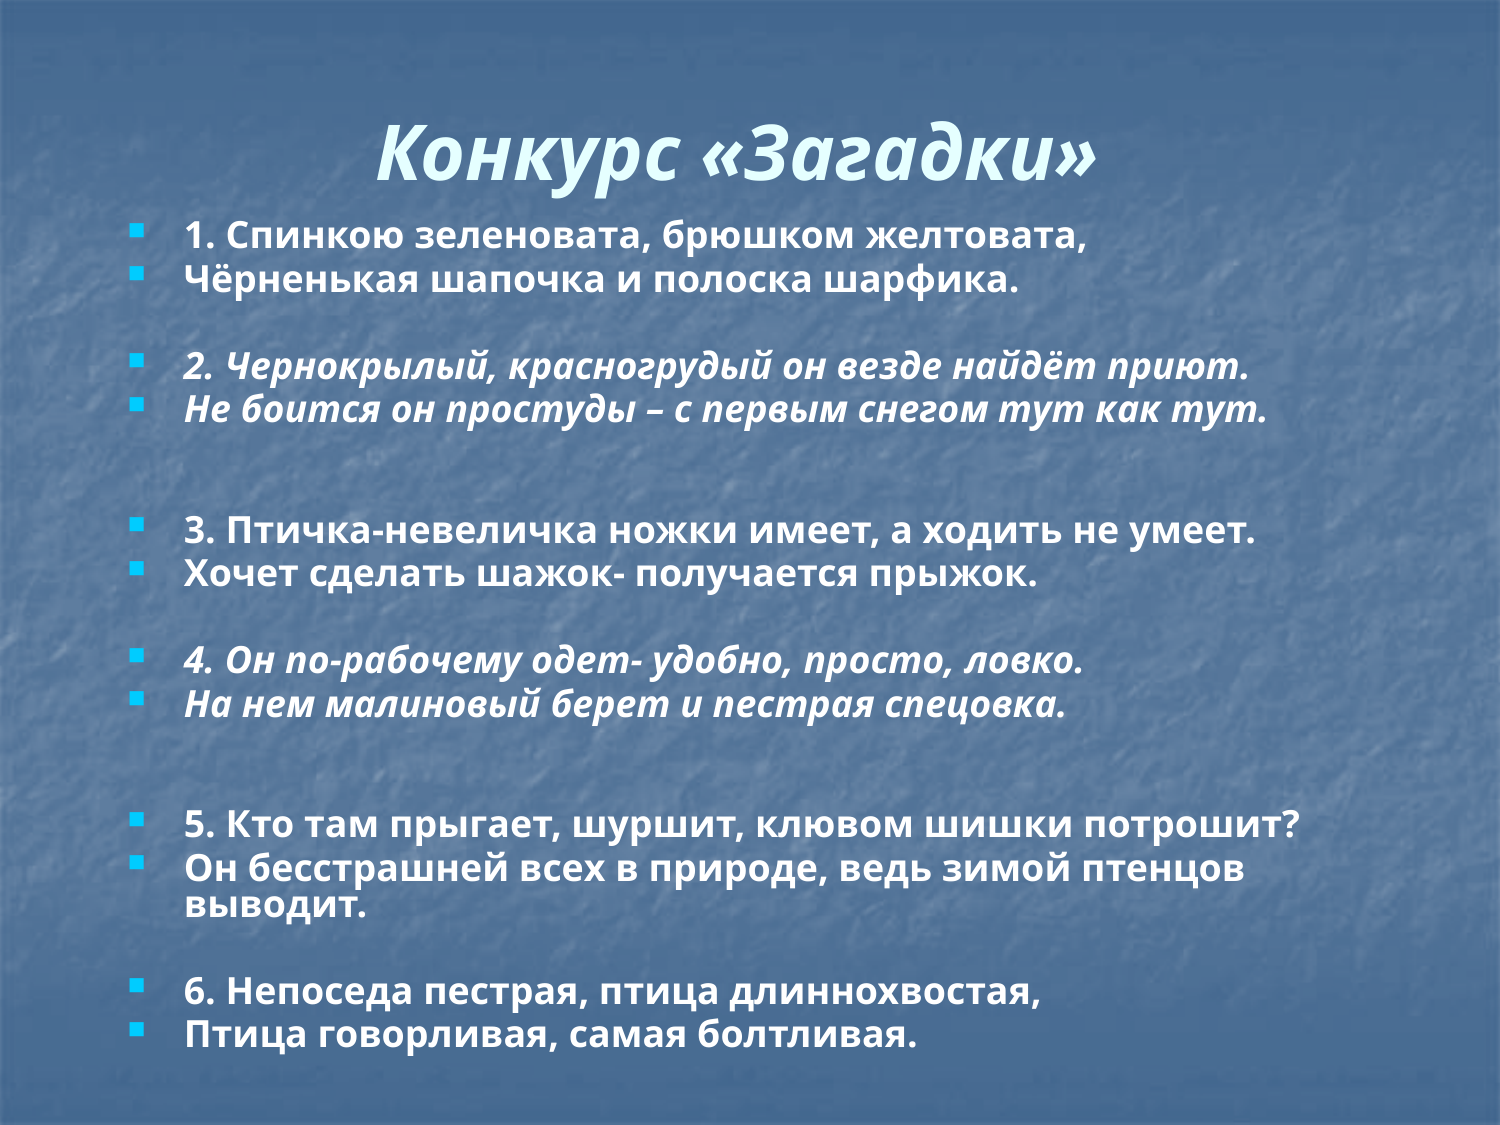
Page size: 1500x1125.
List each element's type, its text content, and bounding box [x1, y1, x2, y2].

title Конкурс «Загадки» [74, 62, 1426, 219]
list 1. Спинкою зеленовата, брюшком желтовата, Чёрненькая шапочка и полоска шарфика. 2. Чернокрылый, красногрудый он везде найдёт приют. Не боится он простуды – с первым снегом тут как тут. 3. Птичка-невеличка ножки имеет, а ходить не умеет. Хочет сделать шажок- получается прыжок. 4. Он по-рабочему одет- удобно, просто, ловко. На нем малиновый берет и пестрая спецовка. 5. Кто там прыгает, шуршит, клювом шишки потрошит? Он бесстрашней всех в природе, ведь зимой птенцов выводит. 6. Непоседа пестрая, птица длиннохвостая, Птица говорливая, самая болтливая. [112, 212, 1426, 1076]
